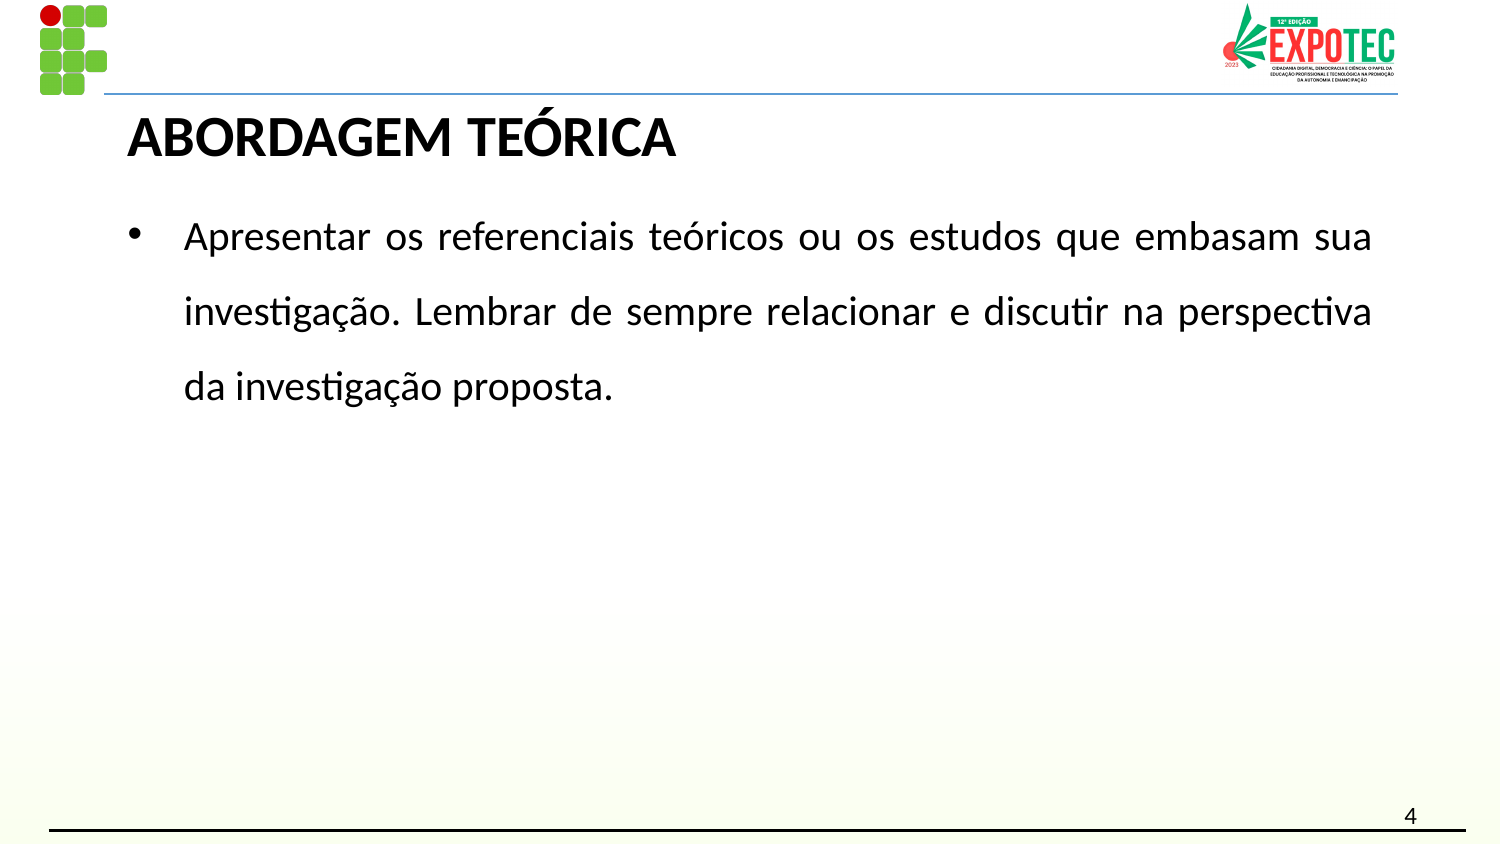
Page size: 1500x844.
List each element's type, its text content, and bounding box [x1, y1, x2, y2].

picture [40, 5, 107, 95]
subtitle Apresentar os referenciais teóricos ou os estudos que embasam sua investigação. Lembrar de sempre relacionar e discutir na perspectiva da investigação proposta. [112, 176, 1388, 753]
picture [1221, 1, 1398, 87]
title ABORDAGEM TEÓRICA [112, 111, 1388, 176]
